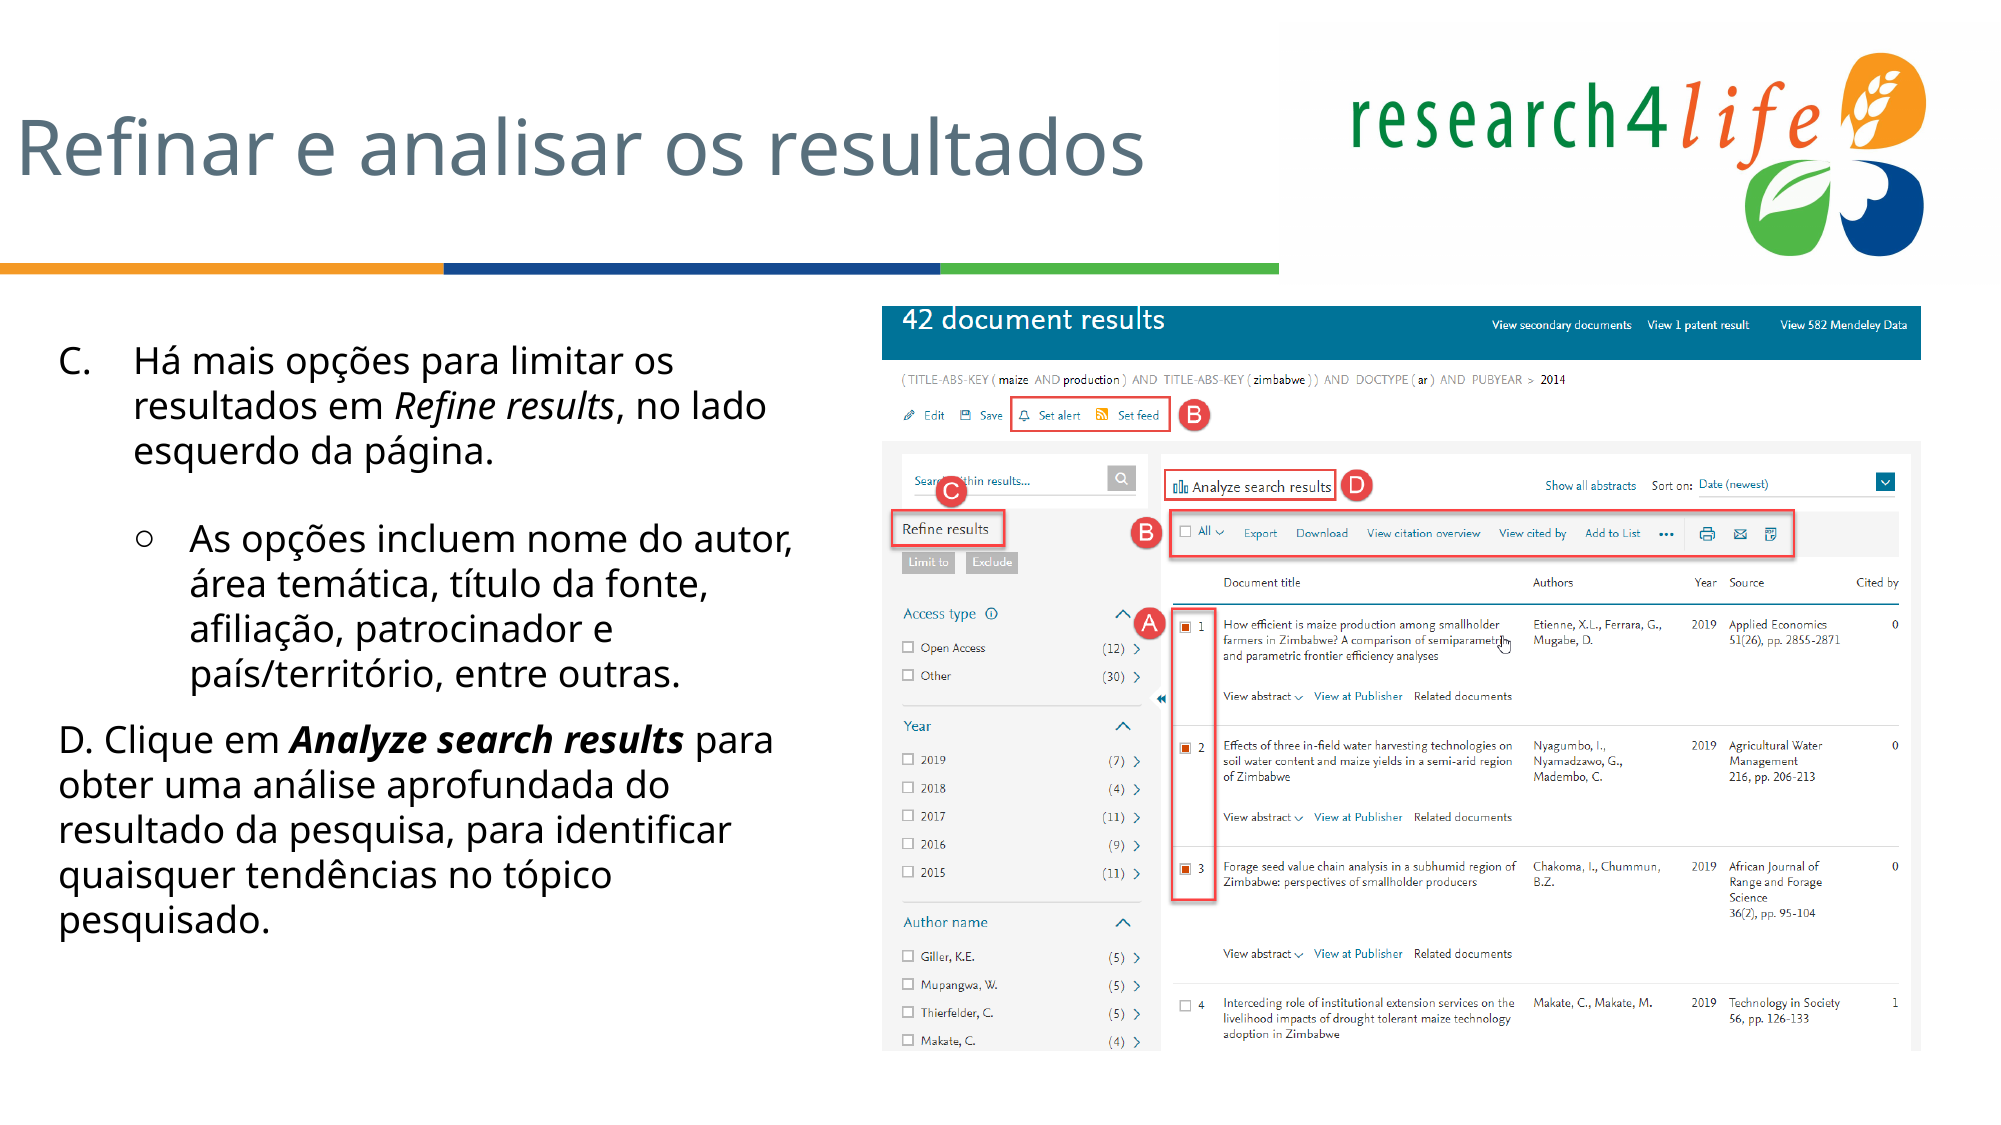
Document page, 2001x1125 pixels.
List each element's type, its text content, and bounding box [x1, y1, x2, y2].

picture [881, 361, 1922, 1052]
picture [977, 317, 981, 328]
picture [1032, 316, 1038, 324]
picture [1279, 22, 2000, 285]
picture [990, 316, 1001, 328]
title Refinar e analisar os resultados [0, 62, 1286, 240]
picture [1122, 316, 1132, 328]
picture [921, 310, 931, 316]
picture [1007, 316, 1011, 328]
picture [1016, 316, 1020, 328]
picture [944, 317, 948, 328]
picture [1083, 316, 1090, 328]
list Há mais opções para limitar os resultados em Refine results, no lado esquerdo da página. As opções incluem nome do autor, área temática, título da fonte, afiliação, patrocinador e país/território, entre outras. D. Clique em Analyze search results para obter uma análise aprofundada do resultado da pesquisa, para identificar quaisquer tendências no tópico pesquisado. [30, 329, 851, 1093]
picture [904, 310, 916, 328]
